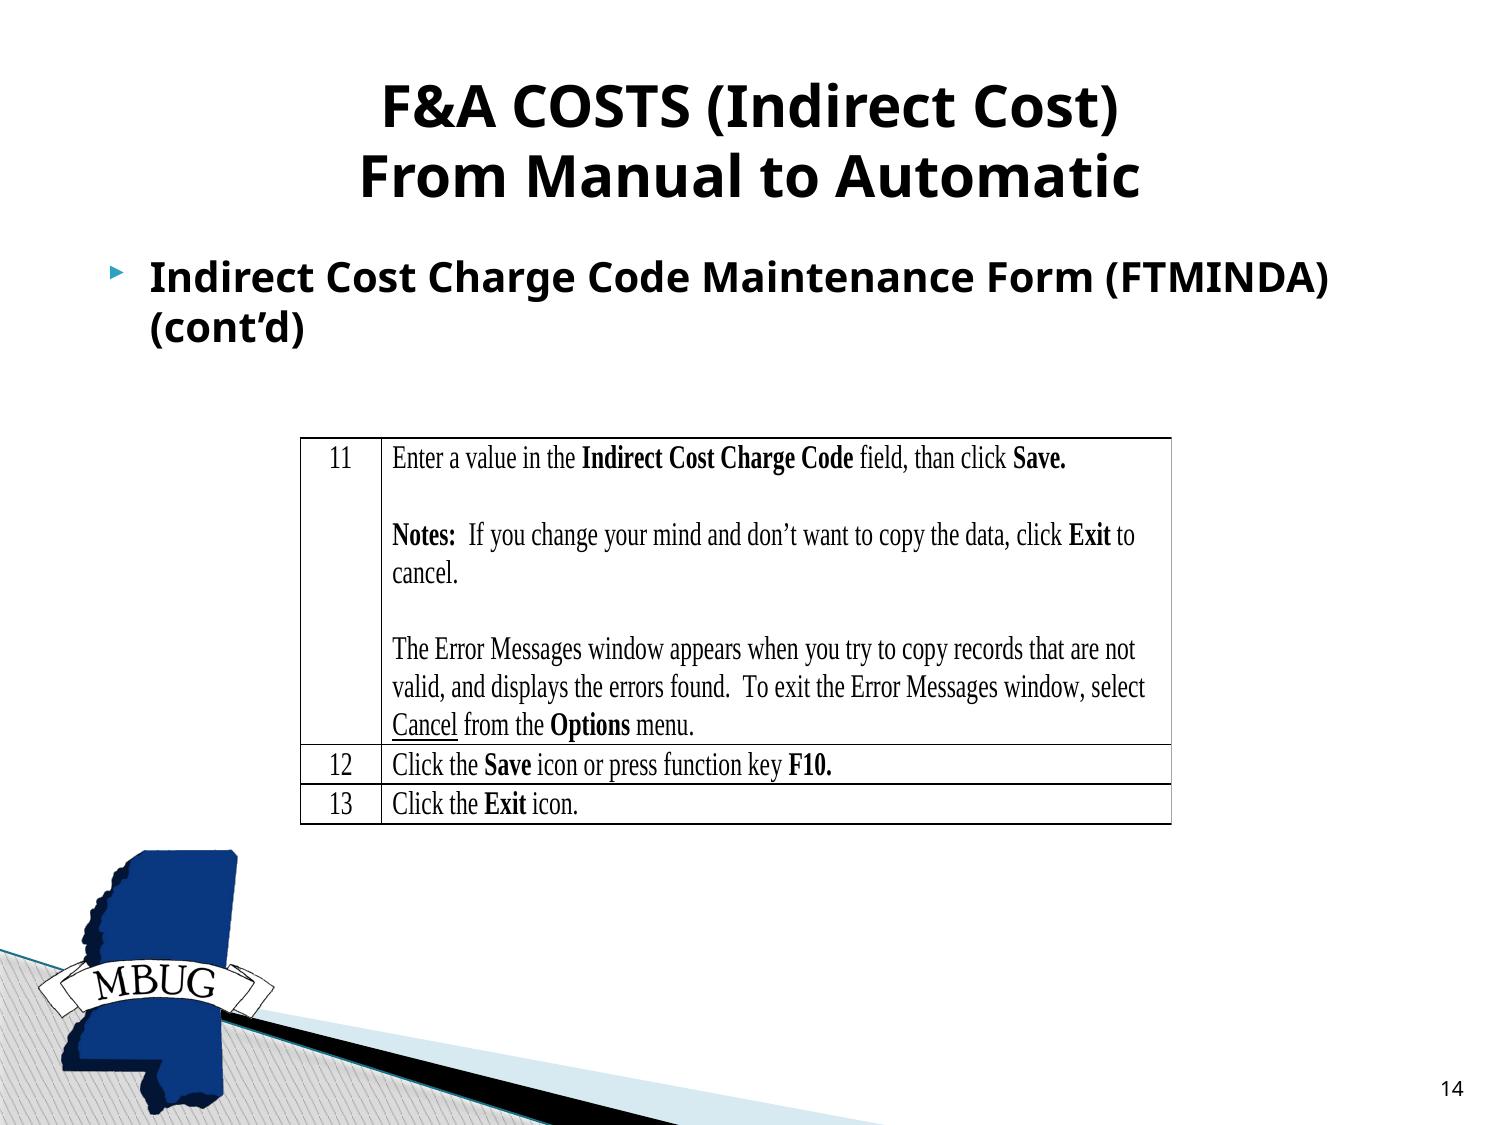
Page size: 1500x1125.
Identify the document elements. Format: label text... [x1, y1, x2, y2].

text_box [299, 437, 1172, 863]
slide_number 14 [1418, 1051, 1479, 1112]
picture [37, 849, 276, 1115]
title F&A COSTS (Indirect Cost) From Manual to Automatic [75, 45, 1425, 233]
list Indirect Cost Charge Code Maintenance Form (FTMINDA) (cont’d) [75, 243, 1425, 986]
